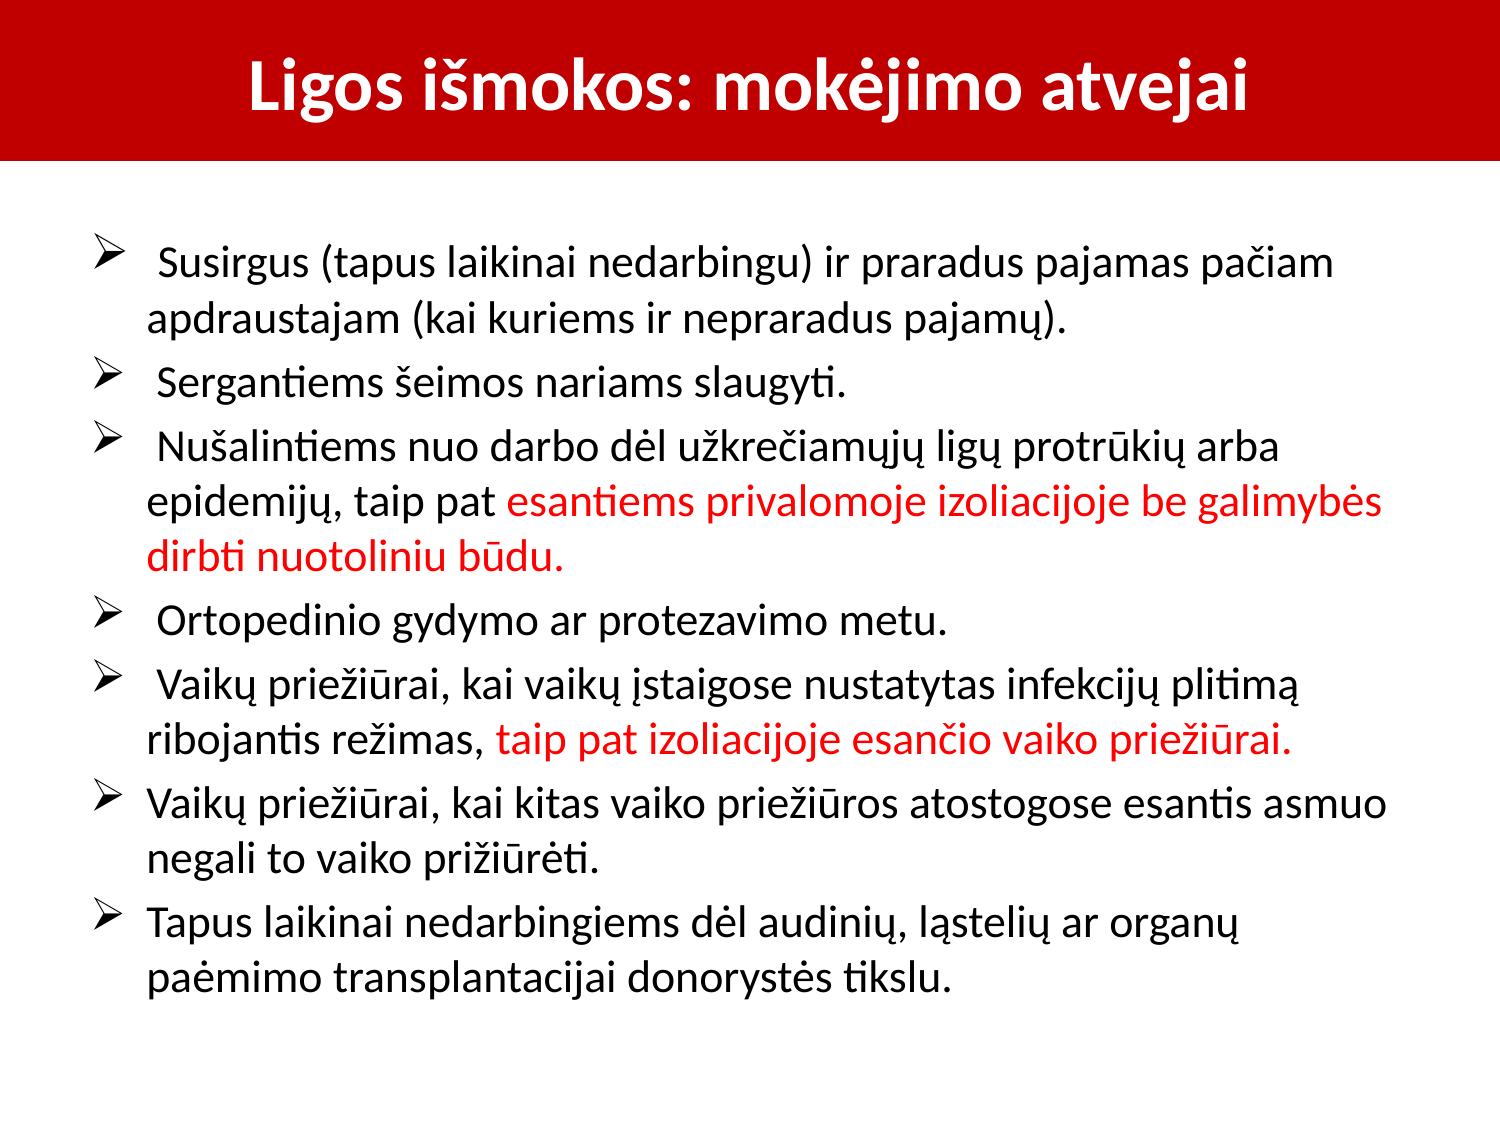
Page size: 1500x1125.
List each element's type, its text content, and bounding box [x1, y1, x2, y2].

title Ligos išmokos: mokėjimo atvejai [0, 0, 1500, 162]
list Susirgus (tapus laikinai nedarbingu) ir praradus pajamas pačiam apdraustajam (kai kuriems ir nepraradus pajamų). Sergantiems šeimos nariams slaugyti. Nušalintiems nuo darbo dėl užkrečiamųjų ligų protrūkių arba epidemijų, taip pat esantiems privalomoje izoliacijoje be galimybės dirbti nuotoliniu būdu. Ortopedinio gydymo ar protezavimo metu. Vaikų priežiūrai, kai vaikų įstaigose nustatytas infekcijų plitimą ribojantis režimas, taip pat izoliacijoje esančio vaiko priežiūrai. Vaikų priežiūrai, kai kitas vaiko priežiūros atostogose esantis asmuo negali to vaiko prižiūrėti. Tapus laikinai nedarbingiems dėl audinių, ląstelių ar organų paėmimo transplantacijai donorystės tikslu. [74, 219, 1426, 1048]
